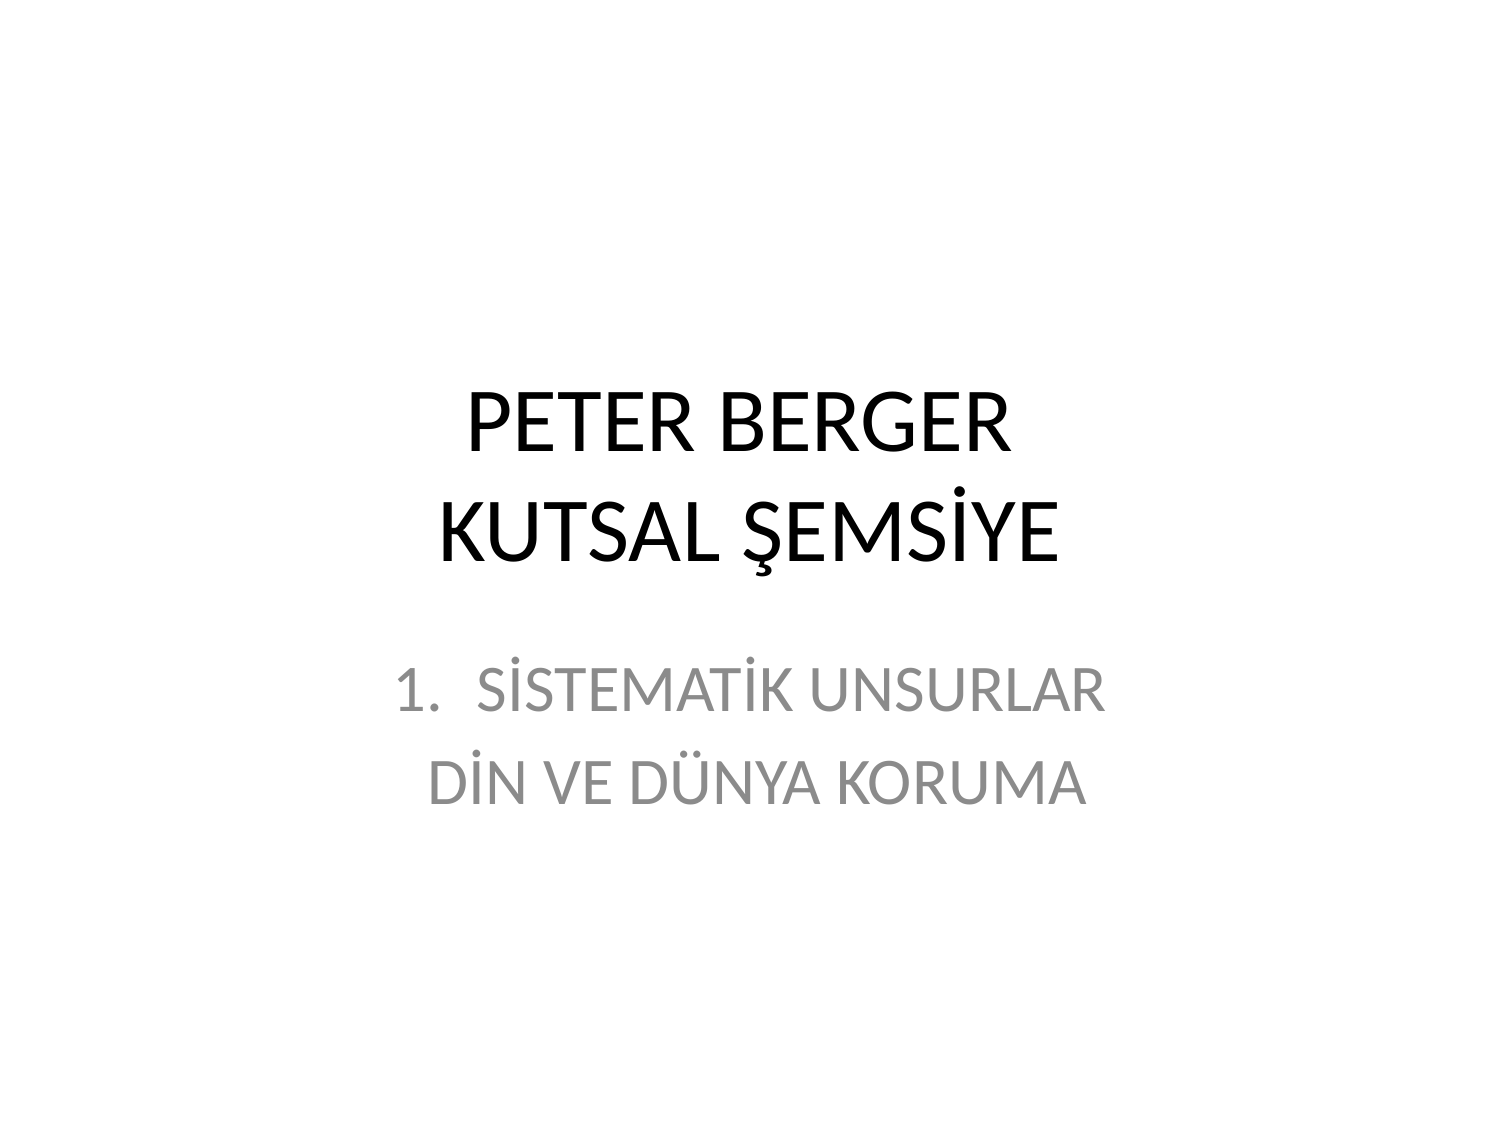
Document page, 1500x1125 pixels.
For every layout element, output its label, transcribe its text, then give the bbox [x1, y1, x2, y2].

subtitle SİSTEMATİK UNSURLAR DİN VE DÜNYA KORUMA [225, 637, 1275, 925]
title PETER BERGER KUTSAL ŞEMSİYE [112, 349, 1388, 591]
